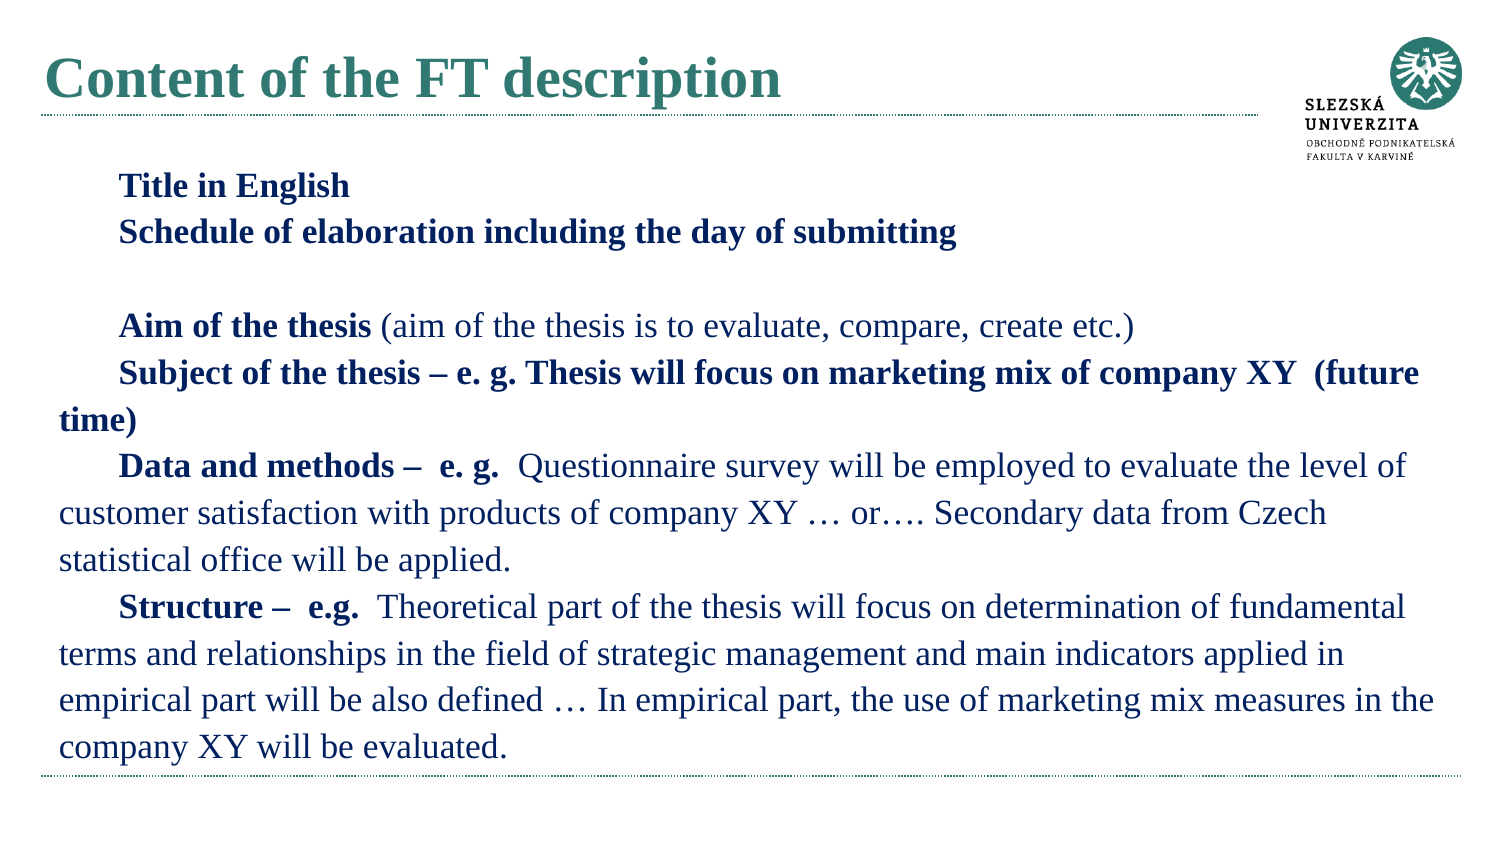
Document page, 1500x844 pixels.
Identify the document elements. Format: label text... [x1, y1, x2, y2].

list Title in English Schedule of elaboration including the day of submitting Aim of the thesis (aim of the thesis is to evaluate, compare, create etc.) Subject of the thesis – e. g. Thesis will focus on marketing mix of company XY (future time) Data and methods – e. g. Questionnaire survey will be employed to evaluate the level of customer satisfaction with products of company XY … or…. Secondary data from Czech statistical office will be applied. Structure – e.g. Theoretical part of the thesis will focus on determination of fundamental terms and relationships in the field of strategic management and main indicators applied in empirical part will be also defined … In empirical part, the use of marketing mix measures in the company XY will be evaluated. [29, 150, 1459, 791]
picture [1305, 37, 1462, 160]
title Content of the FT description [29, 32, 1282, 116]
